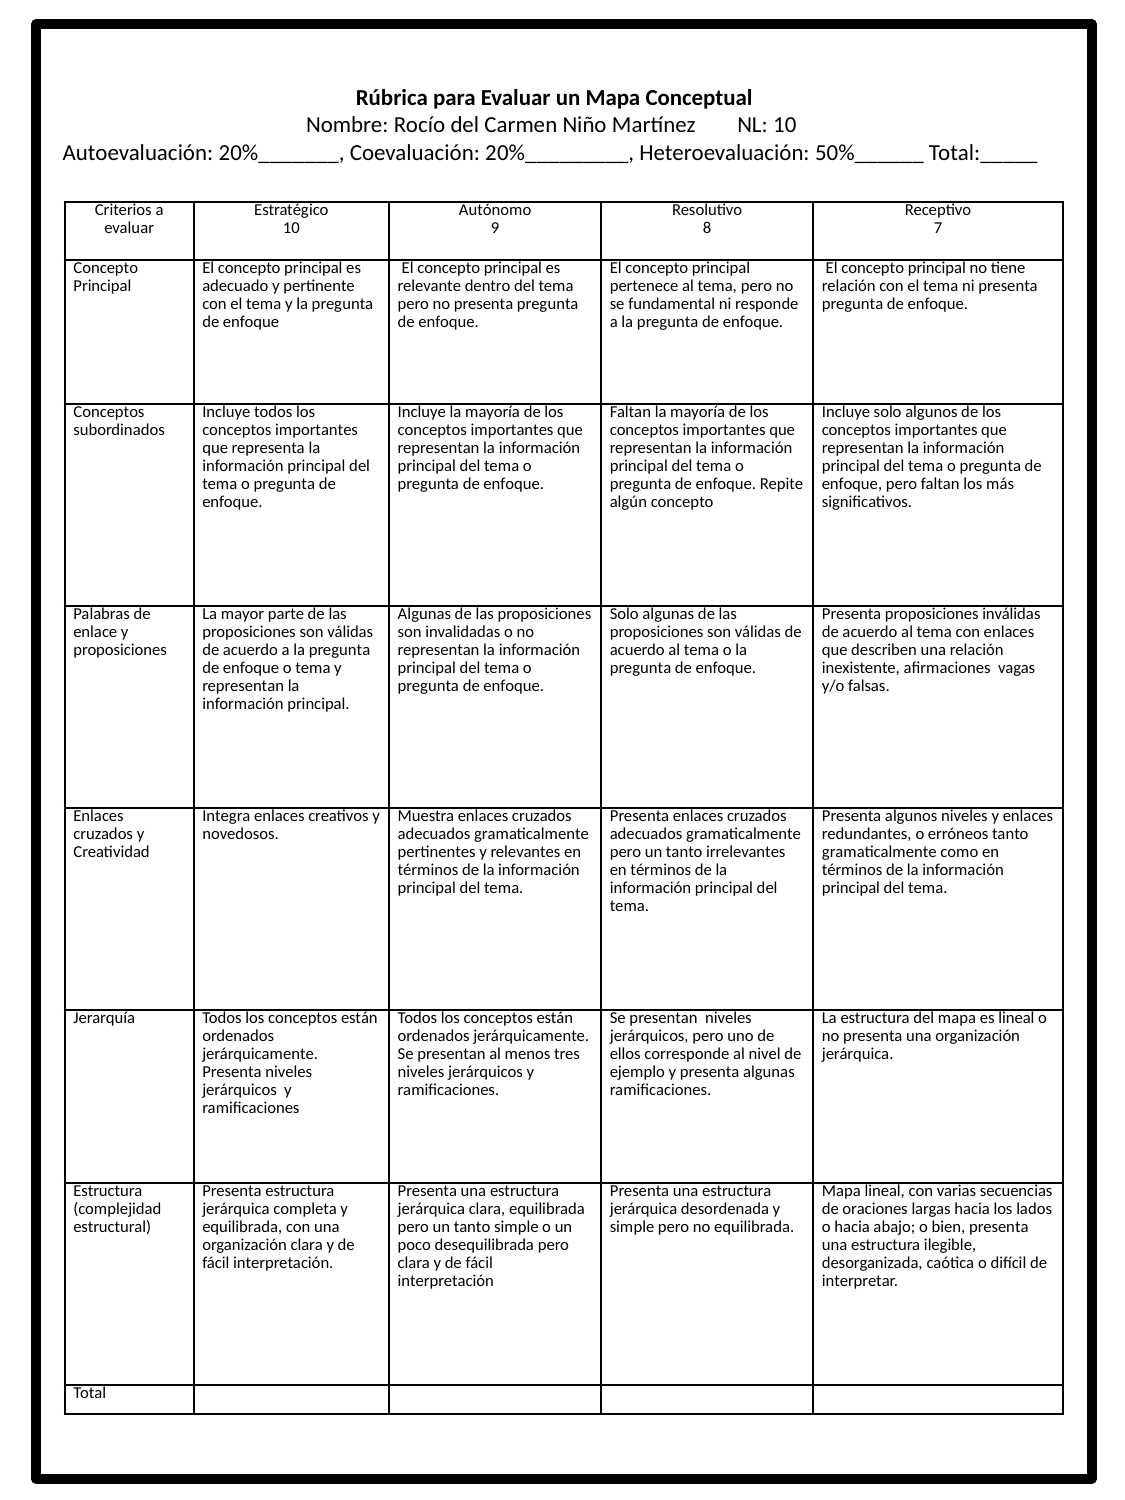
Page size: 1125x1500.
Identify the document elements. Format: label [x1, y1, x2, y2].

text_box [35, 23, 1092, 1479]
